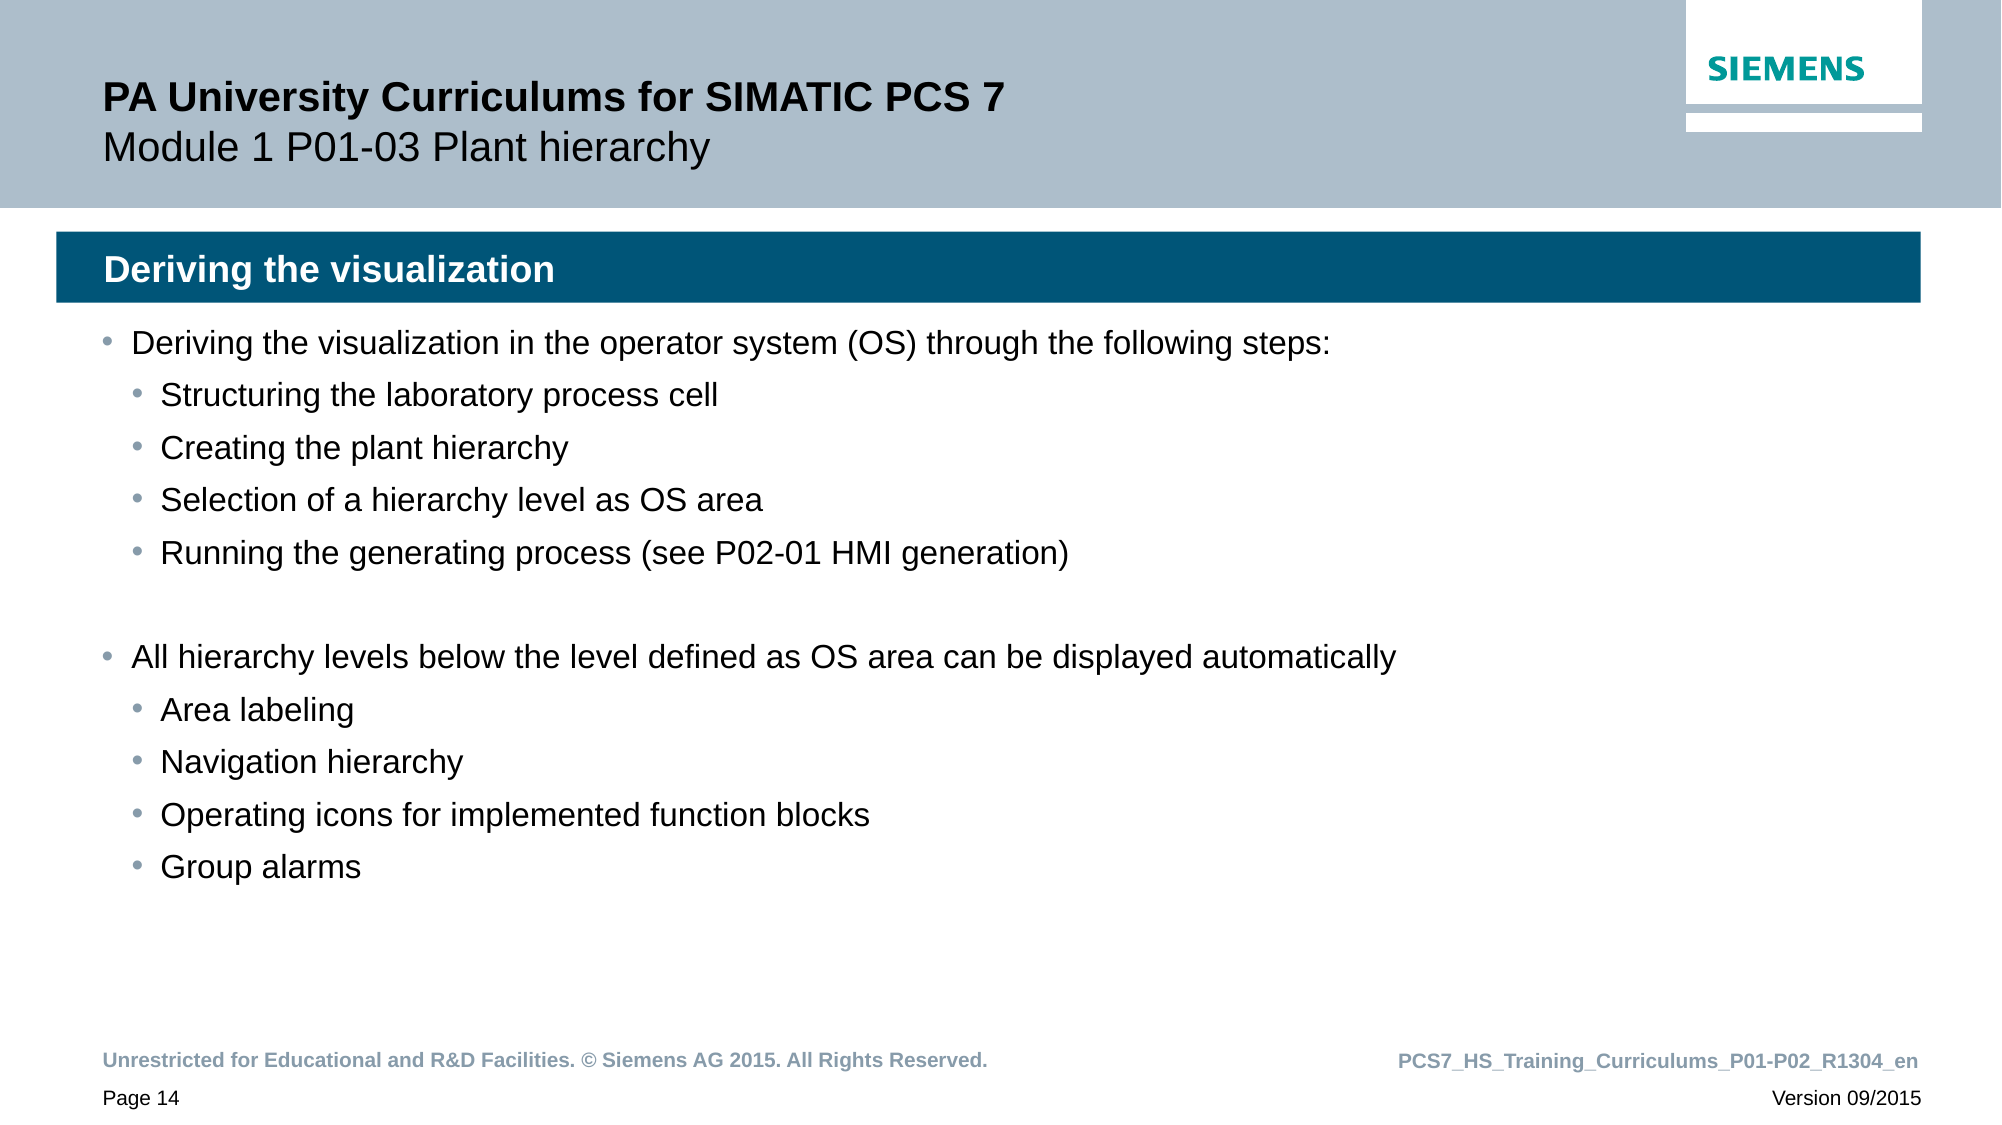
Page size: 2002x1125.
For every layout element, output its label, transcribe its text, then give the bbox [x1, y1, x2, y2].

text_box Deriving the visualization [56, 231, 1921, 303]
text_box Deriving the visualization in the operator system (OS) through the following steps: Structuring the laboratory process cell Creating the plant hierarchy Selection of a hierarchy level as OS area Running the generating process (see P02-01 HMI generation) All hierarchy levels below the level defined as OS area can be displayed automatically Area labeling Navigation hierarchy Operating icons for implemented function blocks Group alarms [54, 232, 1919, 1012]
title PA University Curriculums for SIMATIC PCS 7 Module 1 P01-03 Plant hierarchy [0, 0, 2001, 209]
